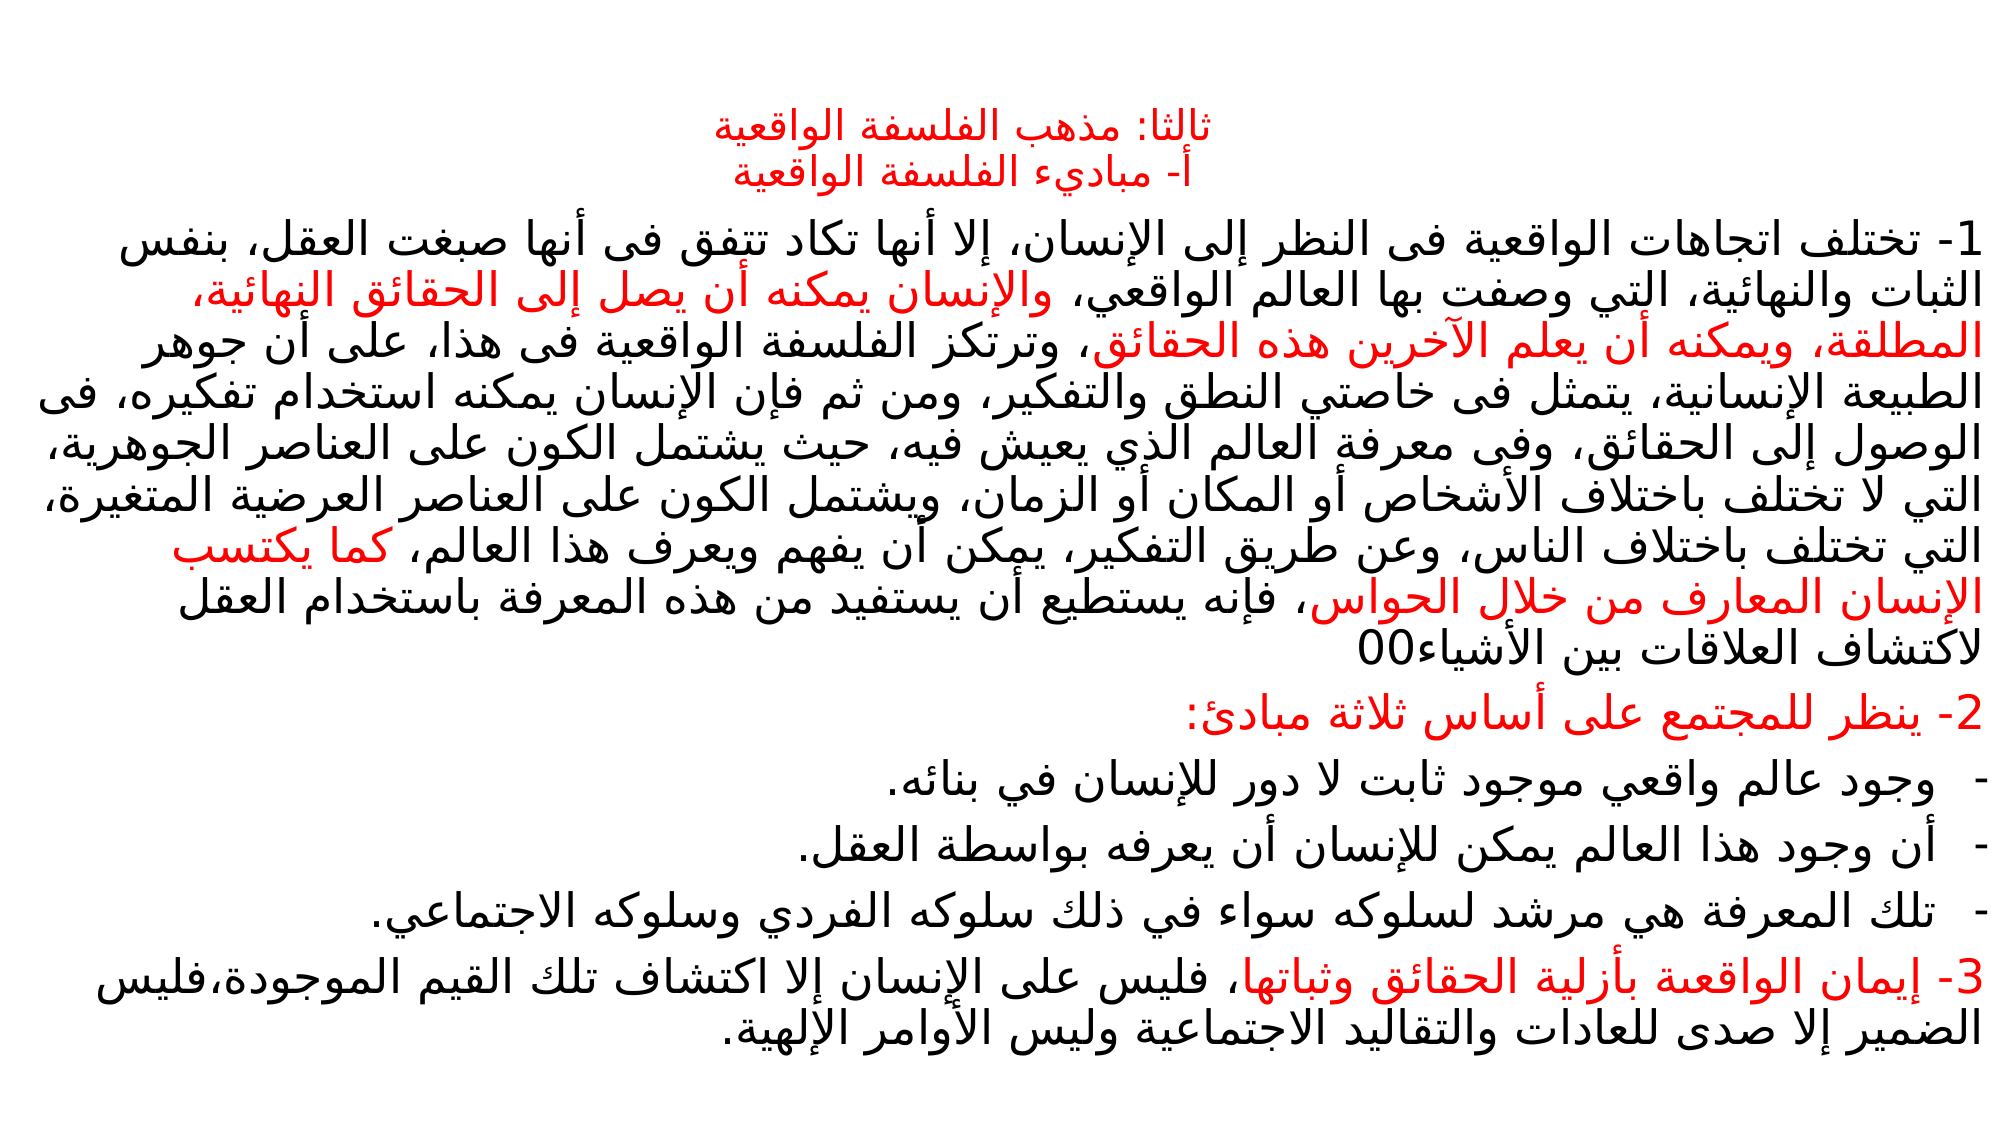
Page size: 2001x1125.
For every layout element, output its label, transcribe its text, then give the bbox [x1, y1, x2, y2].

title ثالثا: مذهب الفلسفة الواقعية أ- مباديء الفلسفة الواقعية [212, 35, 1713, 203]
subtitle 1- تختلف اتجاهات الواقعية فى النظر إلى الإنسان، إلا أنها تكاد تتفق فى أنها صبغت العقل، بنفس الثبات والنهائية، التي وصفت بها العالم الواقعي، والإنسان يمكنه أن يصل إلى الحقائق النهائية، المطلقة، ويمكنه أن يعلم الآخرين هذه الحقائق، وترتكز الفلسفة الواقعية فى هذا، على أن جوهر الطبيعة الإنسانية، يتمثل فى خاصتي النطق والتفكير، ومن ثم فإن الإنسان يمكنه استخدام تفكيره، فى الوصول إلى الحقائق، وفى معرفة العالم الذي يعيش فيه، حيث يشتمل الكون على العناصر الجوهرية، التي لا تختلف باختلاف الأشخاص أو المكان أو الزمان، ويشتمل الكون على العناصر العرضية المتغيرة، التي تختلف باختلاف الناس، وعن طريق التفكير، يمكن أن يفهم ويعرف هذا العالم، كما يكتسب الإنسان المعارف من خلال الحواس، فإنه يستطيع أن يستفيد من هذه المعرفة باستخدام العقل لاكتشاف العلاقات بين الأشياء00 2- ينظر للمجتمع على أساس ثلاثة مبادئ: وجود عالم واقعي موجود ثابت لا دور للإنسان في بنائه. أن وجود هذا العالم يمكن للإنسان أن يعرفه بواسطة العقل. تلك المعرفة هي مرشد لسلوكه سواء في ذلك سلوكه الفردي وسلوكه الاجتماعي. 3- إيمان الواقعىة بأزلية الحقائق وثباتها، فليس على الإنسان إلا اكتشاف تلك القيم الموجودة،فليس الضمير إلا صدى للعادات والتقاليد الاجتماعية وليس الأوامر الإلهية. [11, 207, 2000, 1125]
